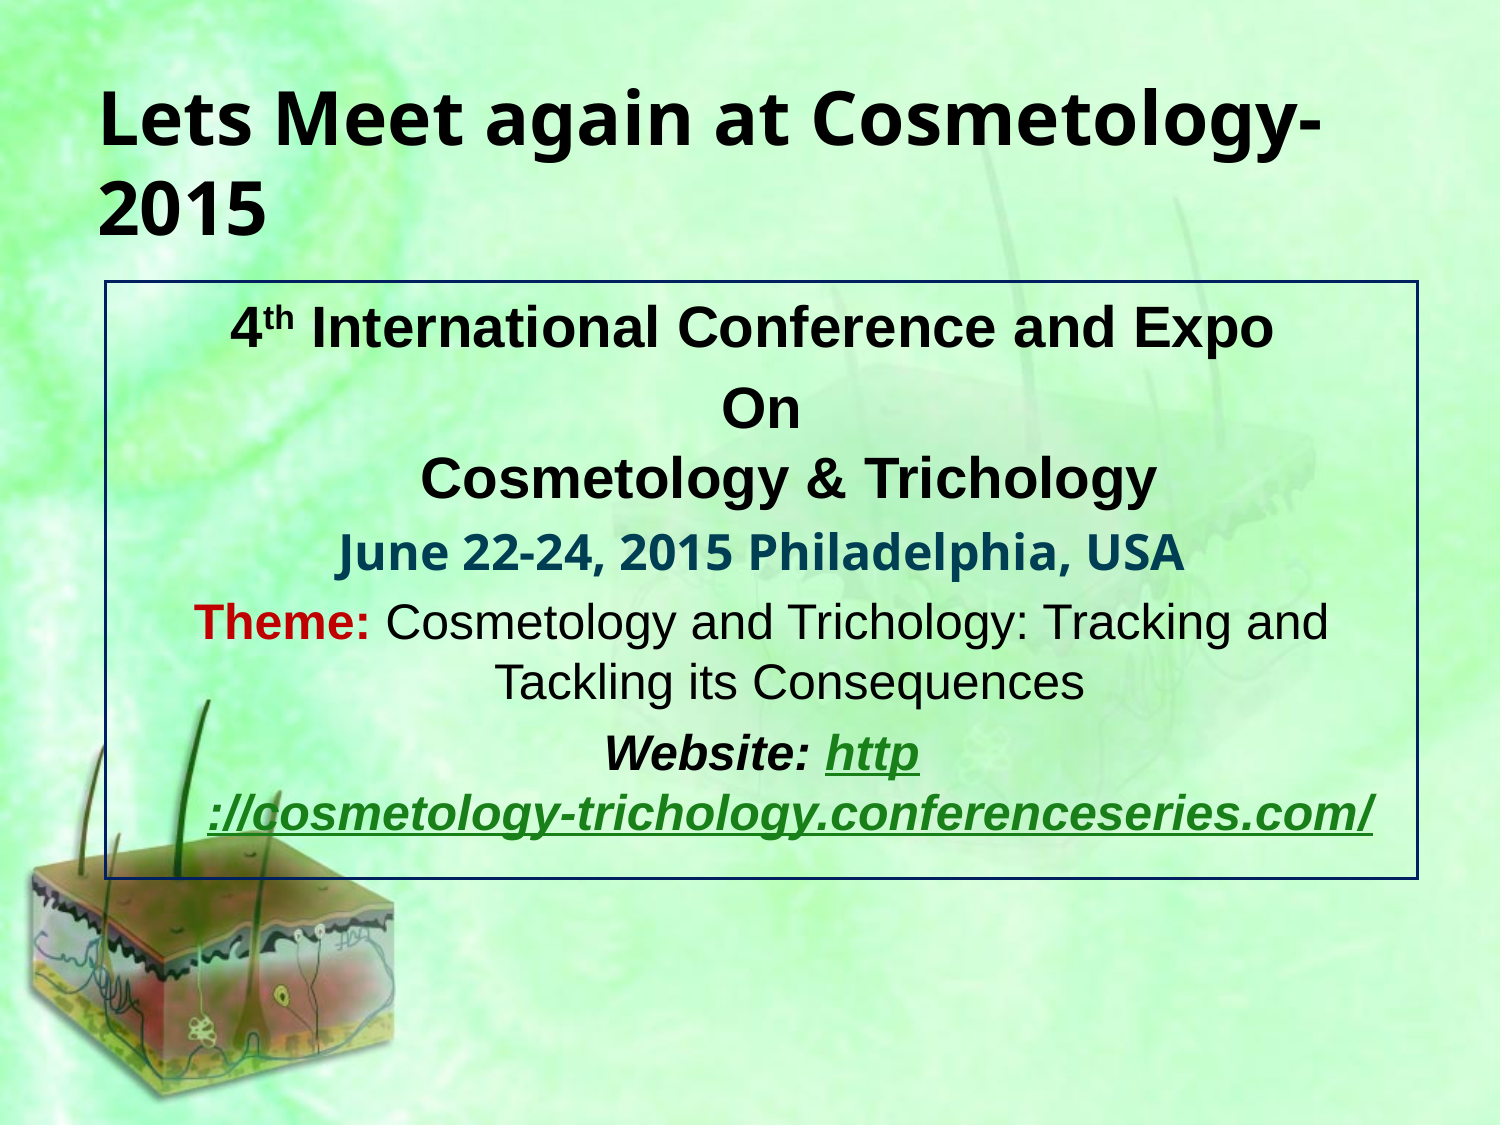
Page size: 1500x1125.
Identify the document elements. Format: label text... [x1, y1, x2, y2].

title Lets Meet again at Cosmetology-2015 [81, 70, 1426, 259]
picture [0, 0, 1500, 1125]
list 4th International Conference and Expo On Cosmetology & Trichology June 22-24, 2015 Philadelphia, USA Theme: Cosmetology and Trichology: Tracking and Tackling its Consequences Website: http://cosmetology-trichology.conferenceseries.com/ [105, 281, 1419, 880]
